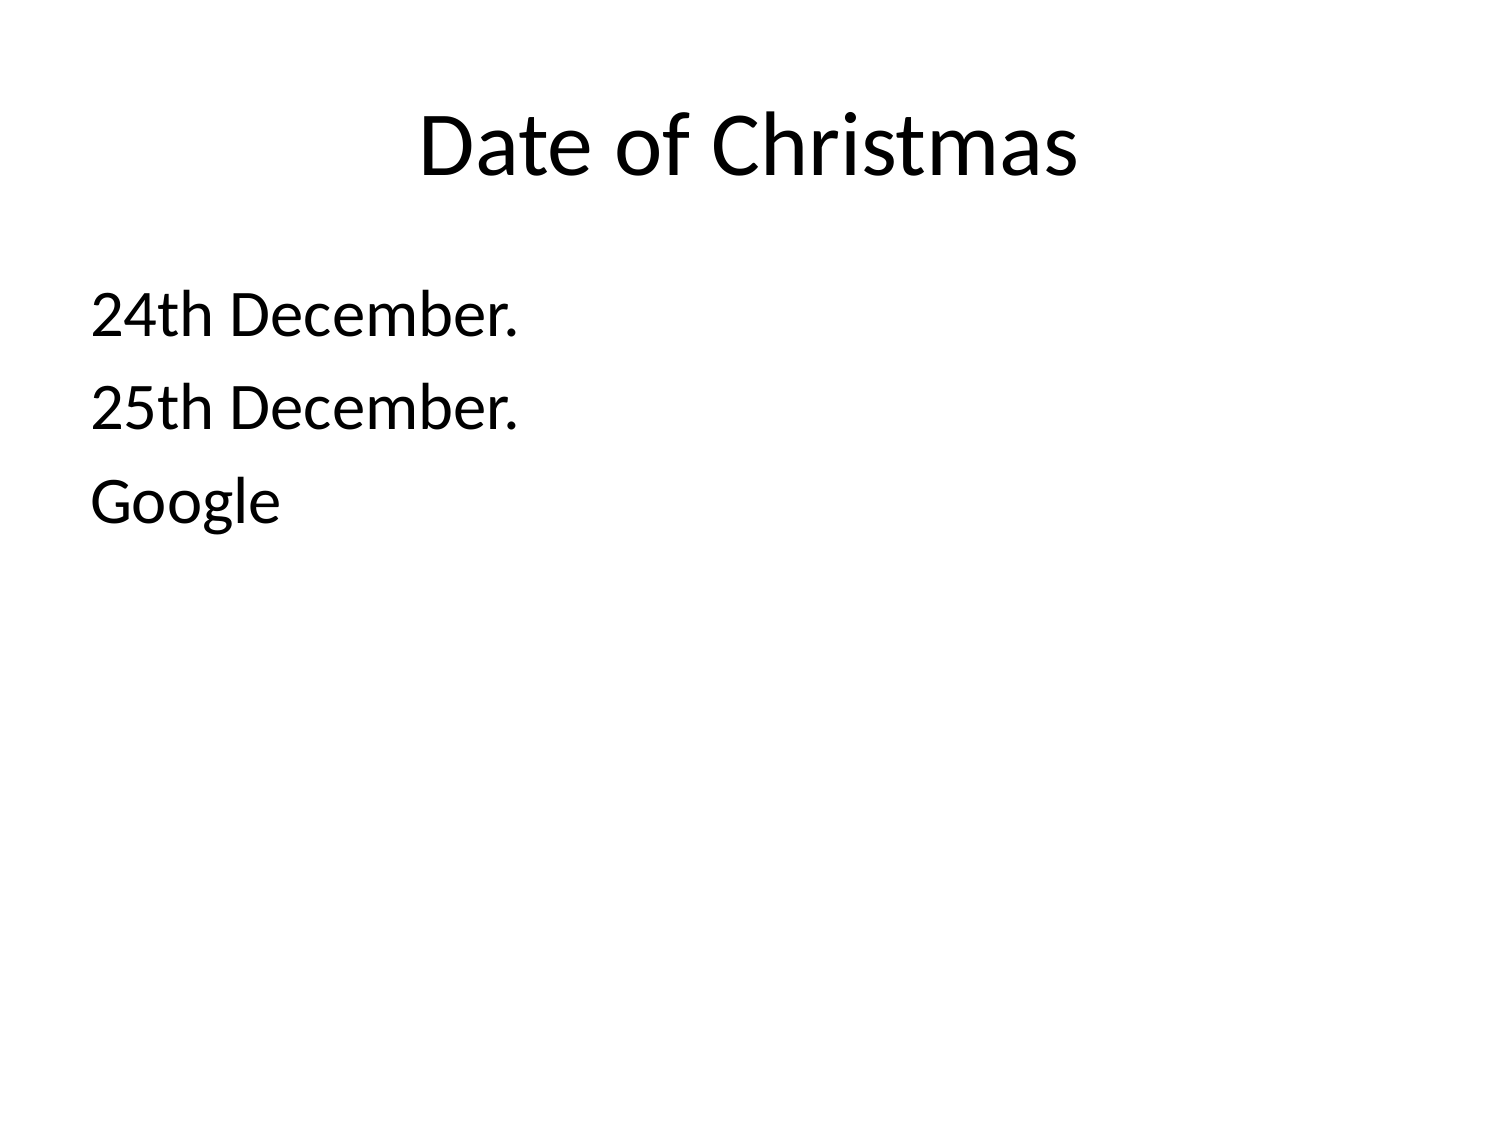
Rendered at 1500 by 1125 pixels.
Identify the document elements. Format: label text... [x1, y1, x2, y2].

title Date of Christmas [75, 45, 1425, 233]
list 24th December. 25th December. Google [75, 262, 1425, 1005]
